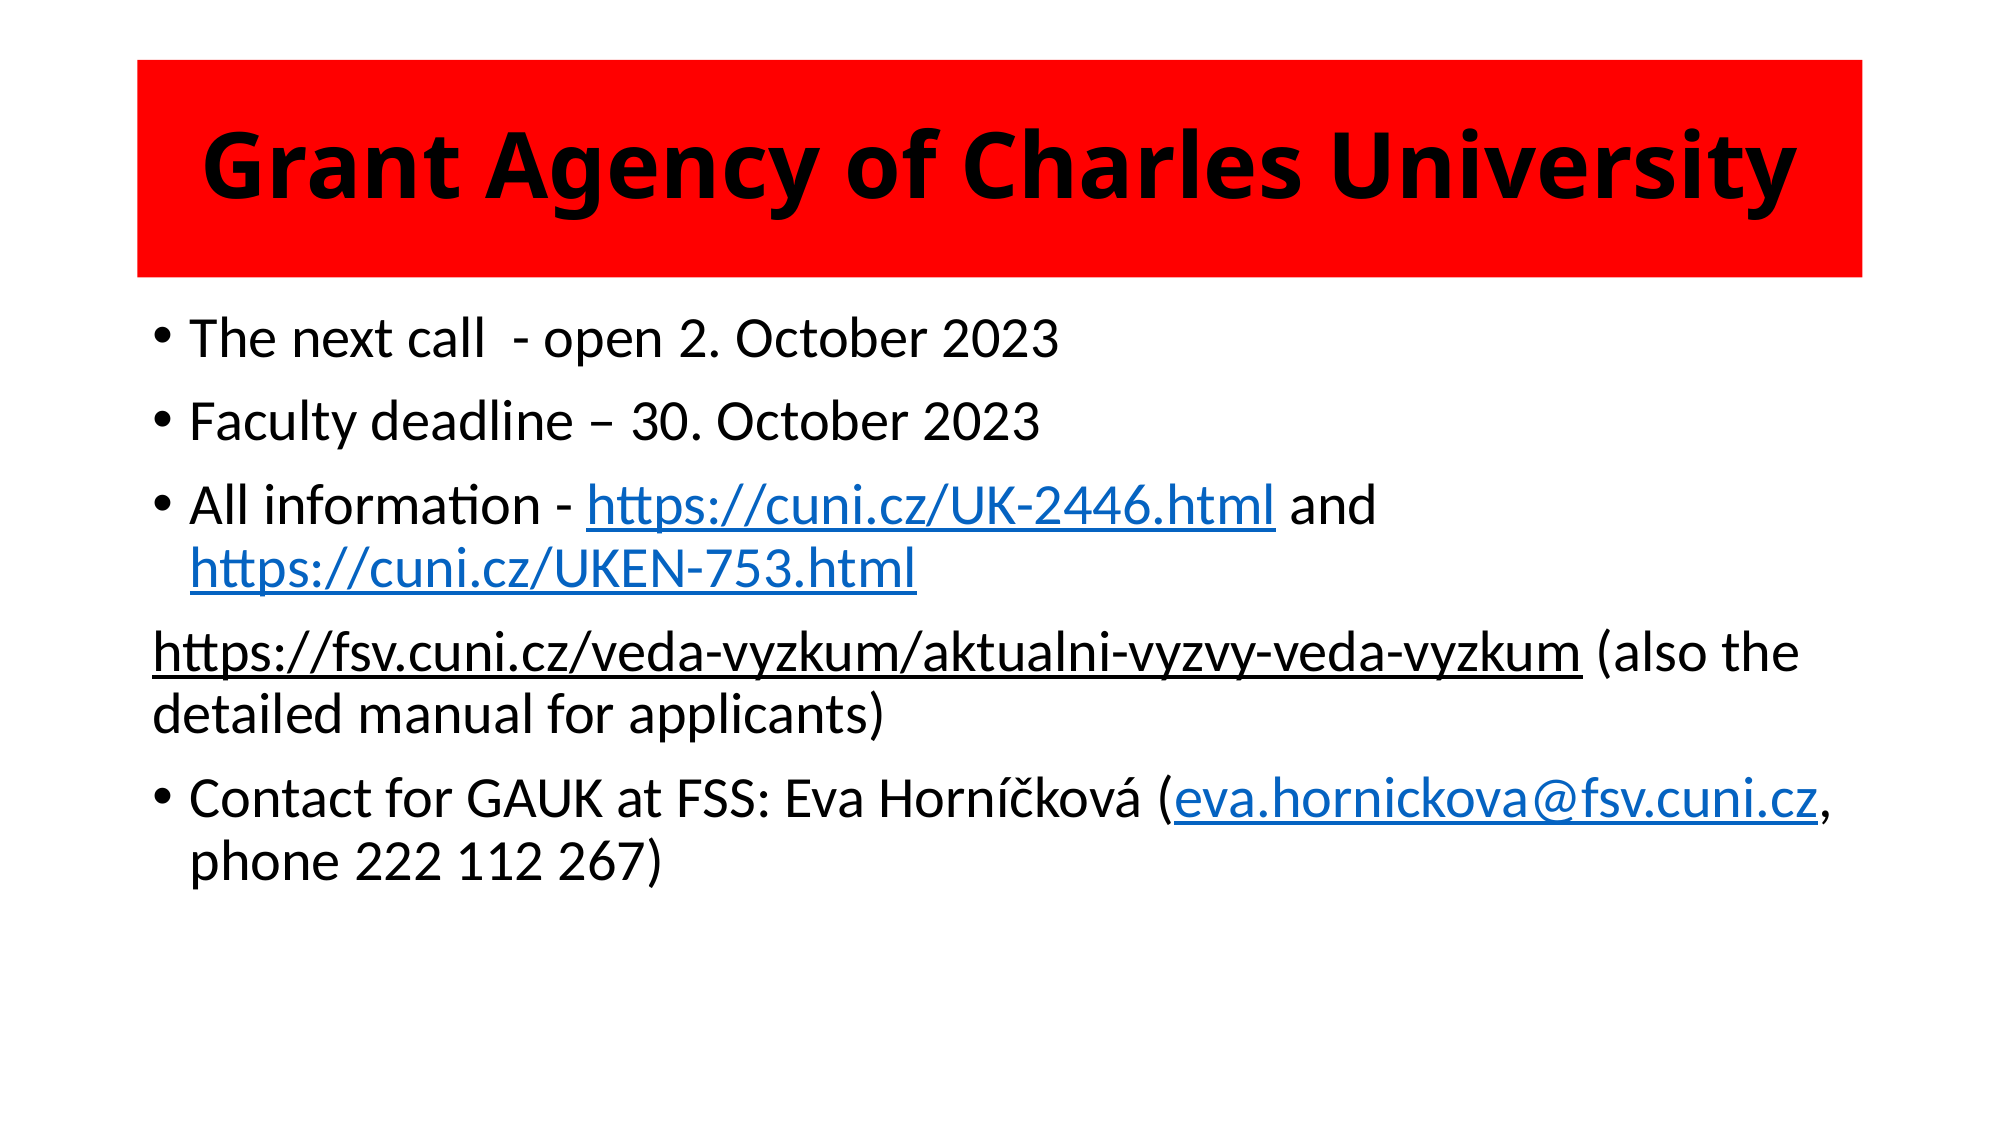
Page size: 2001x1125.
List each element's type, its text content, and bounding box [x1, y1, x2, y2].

list The next call - open 2. October 2023 Faculty deadline – 30. October 2023 All information - https://cuni.cz/UK-2446.html and https://cuni.cz/UKEN-753.html https://fsv.cuni.cz/veda-vyzkum/aktualni-vyzvy-veda-vyzkum (also the detailed manual for applicants) Contact for GAUK at FSS: Eva Horníčková (eva.hornickova@fsv.cuni.cz, phone 222 112 267) [137, 299, 1863, 1014]
title Grant Agency of Charles University [137, 59, 1863, 278]
